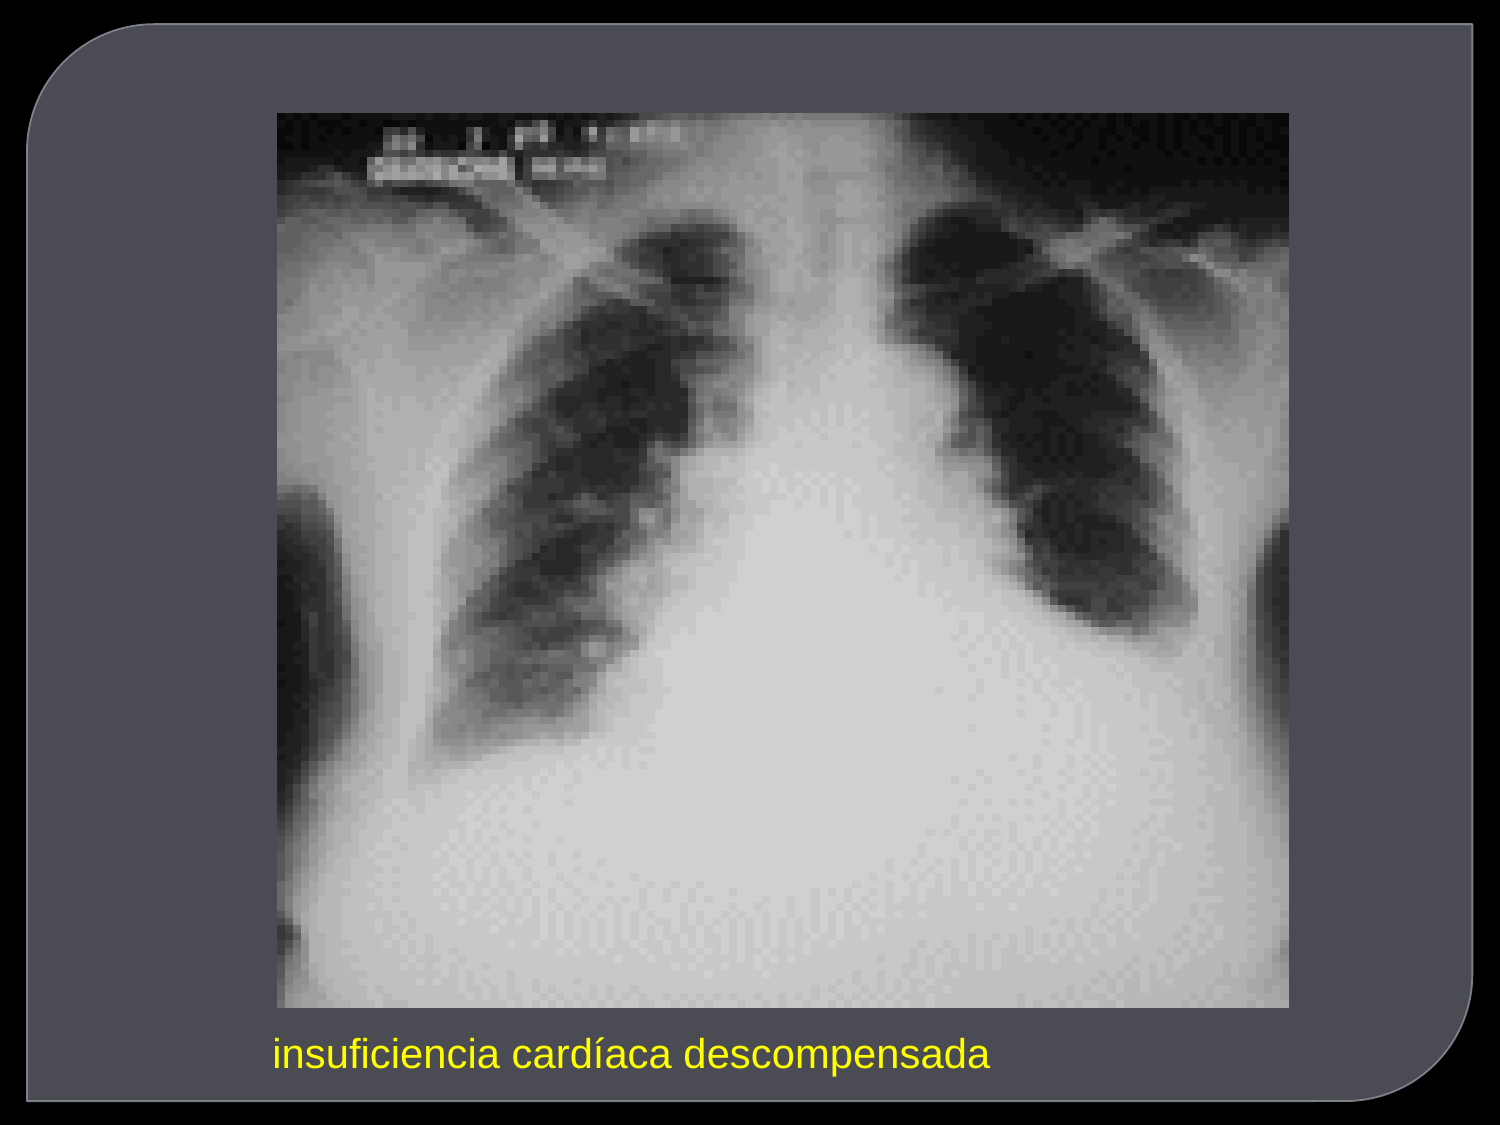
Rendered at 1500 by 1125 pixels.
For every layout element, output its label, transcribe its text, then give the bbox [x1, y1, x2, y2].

text_box insuficiencia cardíaca descompensada [257, 1019, 1238, 1085]
picture [277, 113, 1289, 1009]
